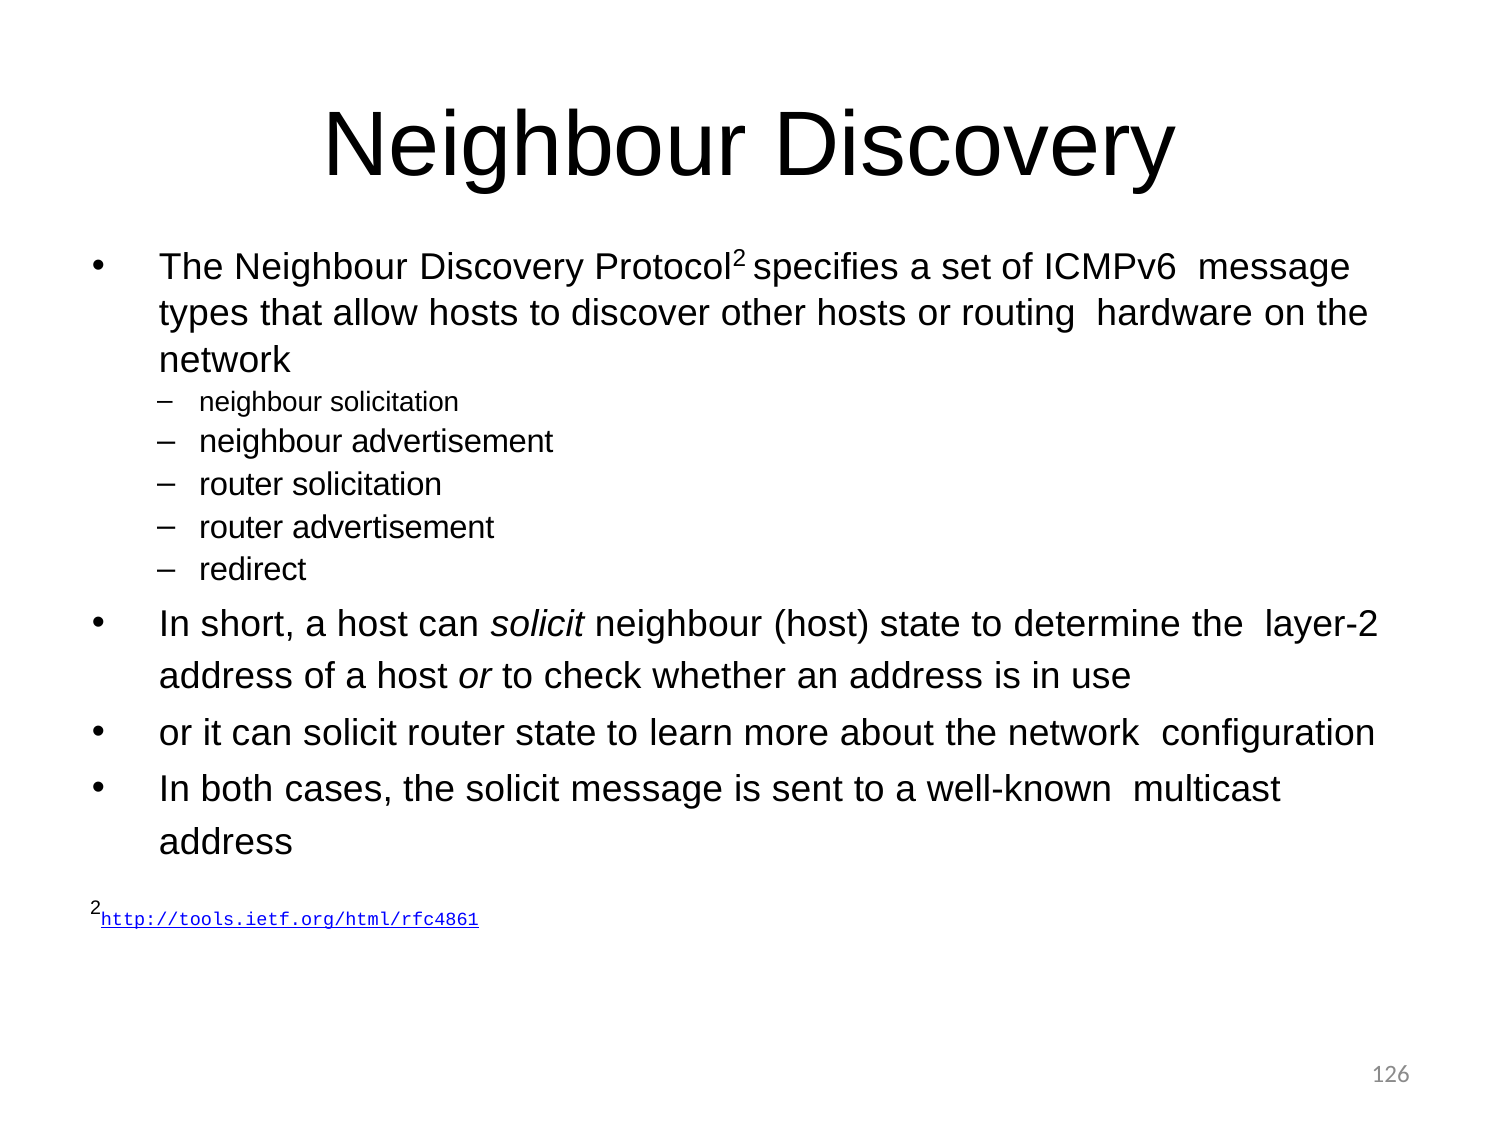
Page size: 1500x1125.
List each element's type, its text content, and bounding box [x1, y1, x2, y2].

list The Neighbour Discovery Protocol2 specifies a set of ICMPv6 message types that allow hosts to discover other hosts or routing hardware on the network neighbour solicitation neighbour advertisement router solicitation router advertisement redirect In short, a host can solicit neighbour (host) state to determine the layer-2 address of a host or to check whether an address is in use or it can solicit router state to learn more about the network configuration In both cases, the solicit message is sent to a well-known multicast address 2http://tools.ietf.org/html/rfc4861 [75, 232, 1425, 975]
title Neighbour Discovery [75, 45, 1425, 232]
slide_number 126 [1074, 1042, 1425, 1103]
